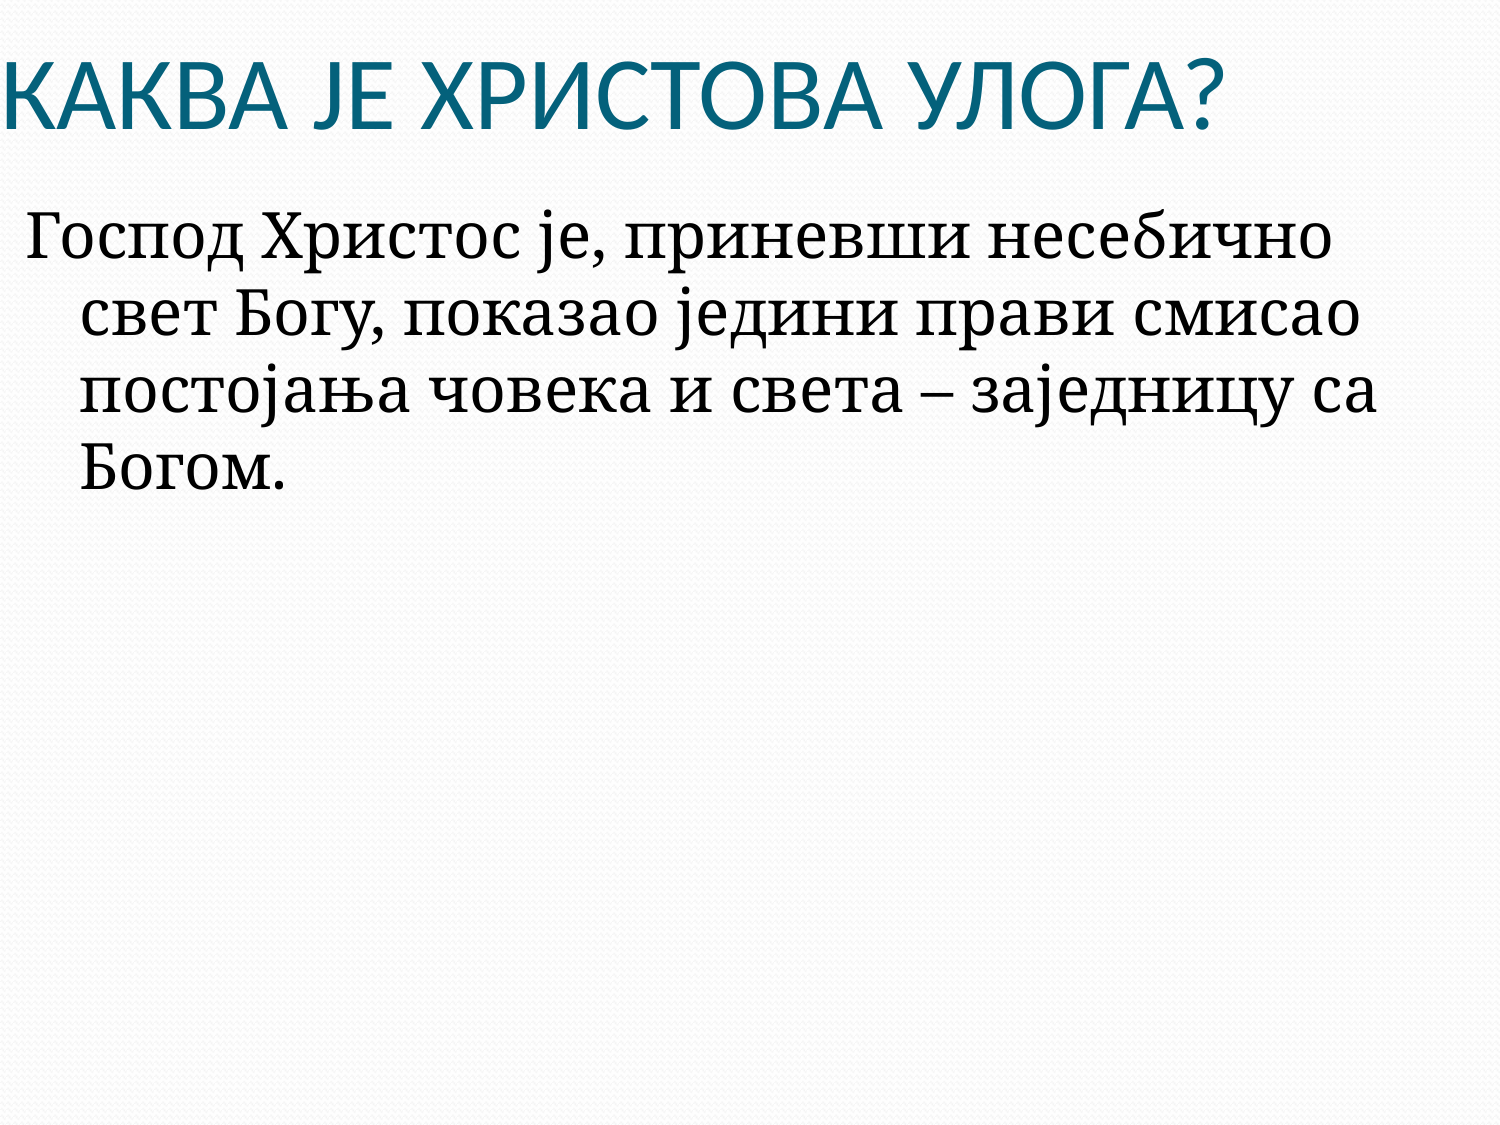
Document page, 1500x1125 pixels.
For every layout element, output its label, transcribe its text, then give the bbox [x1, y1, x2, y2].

title КАКВА ЈЕ ХРИСТОВА УЛОГА? [0, 0, 1438, 150]
text_box Господ Христос је, приневши несебично свет Богу, показао једини прави смисао постојања човека и света – заједницу са Богом. [0, 187, 1500, 513]
